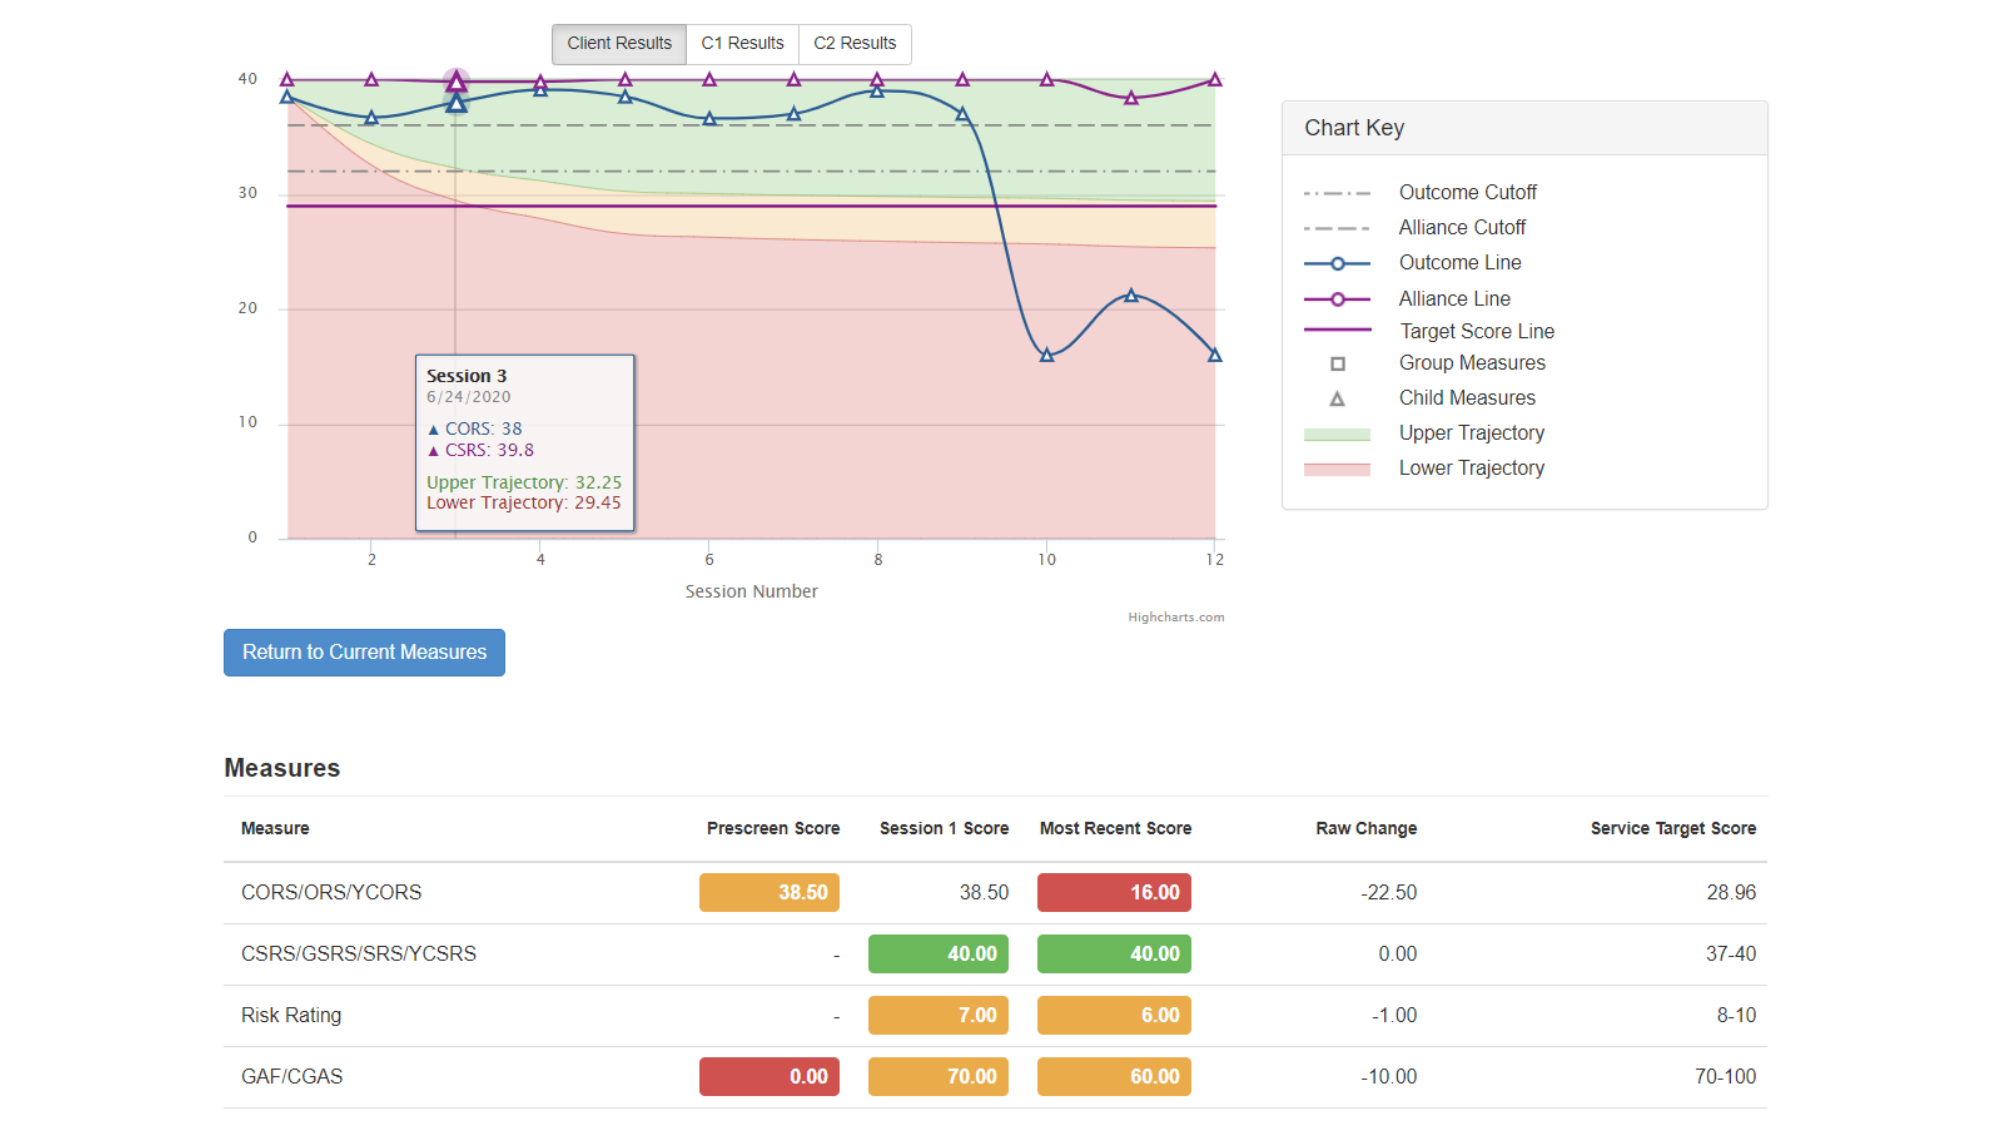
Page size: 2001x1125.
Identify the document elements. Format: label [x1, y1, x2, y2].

picture [209, 0, 1791, 1125]
